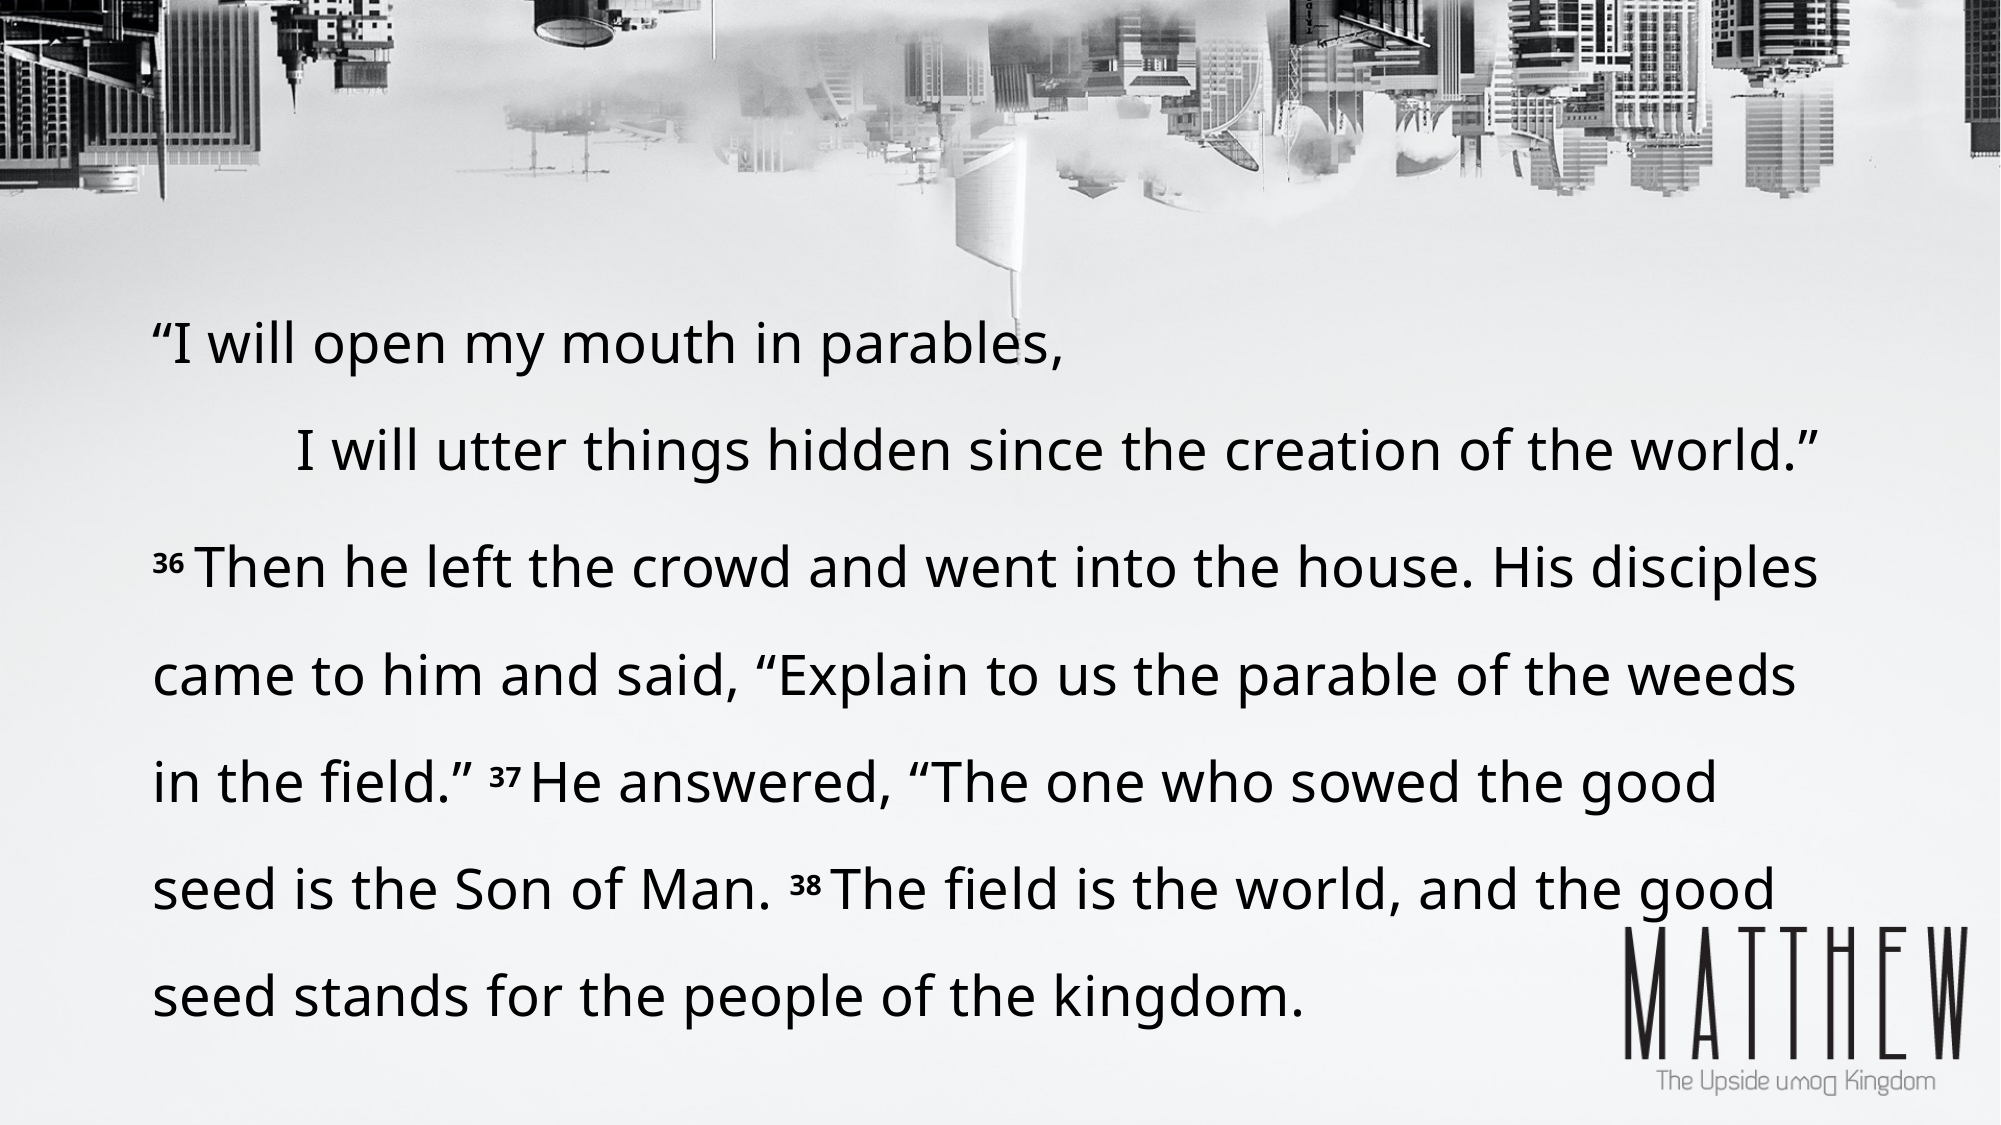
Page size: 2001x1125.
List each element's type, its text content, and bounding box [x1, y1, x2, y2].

list “I will open my mouth in parables, I will utter things hidden since the creation of the world.” 36 Then he left the crowd and went into the house. His disciples came to him and said, “Explain to us the parable of the weeds in the field.” 37 He answered, “The one who sowed the good seed is the Son of Man. 38 The field is the world, and the good seed stands for the people of the kingdom. [135, 259, 1860, 1125]
picture [0, 0, 2001, 1125]
